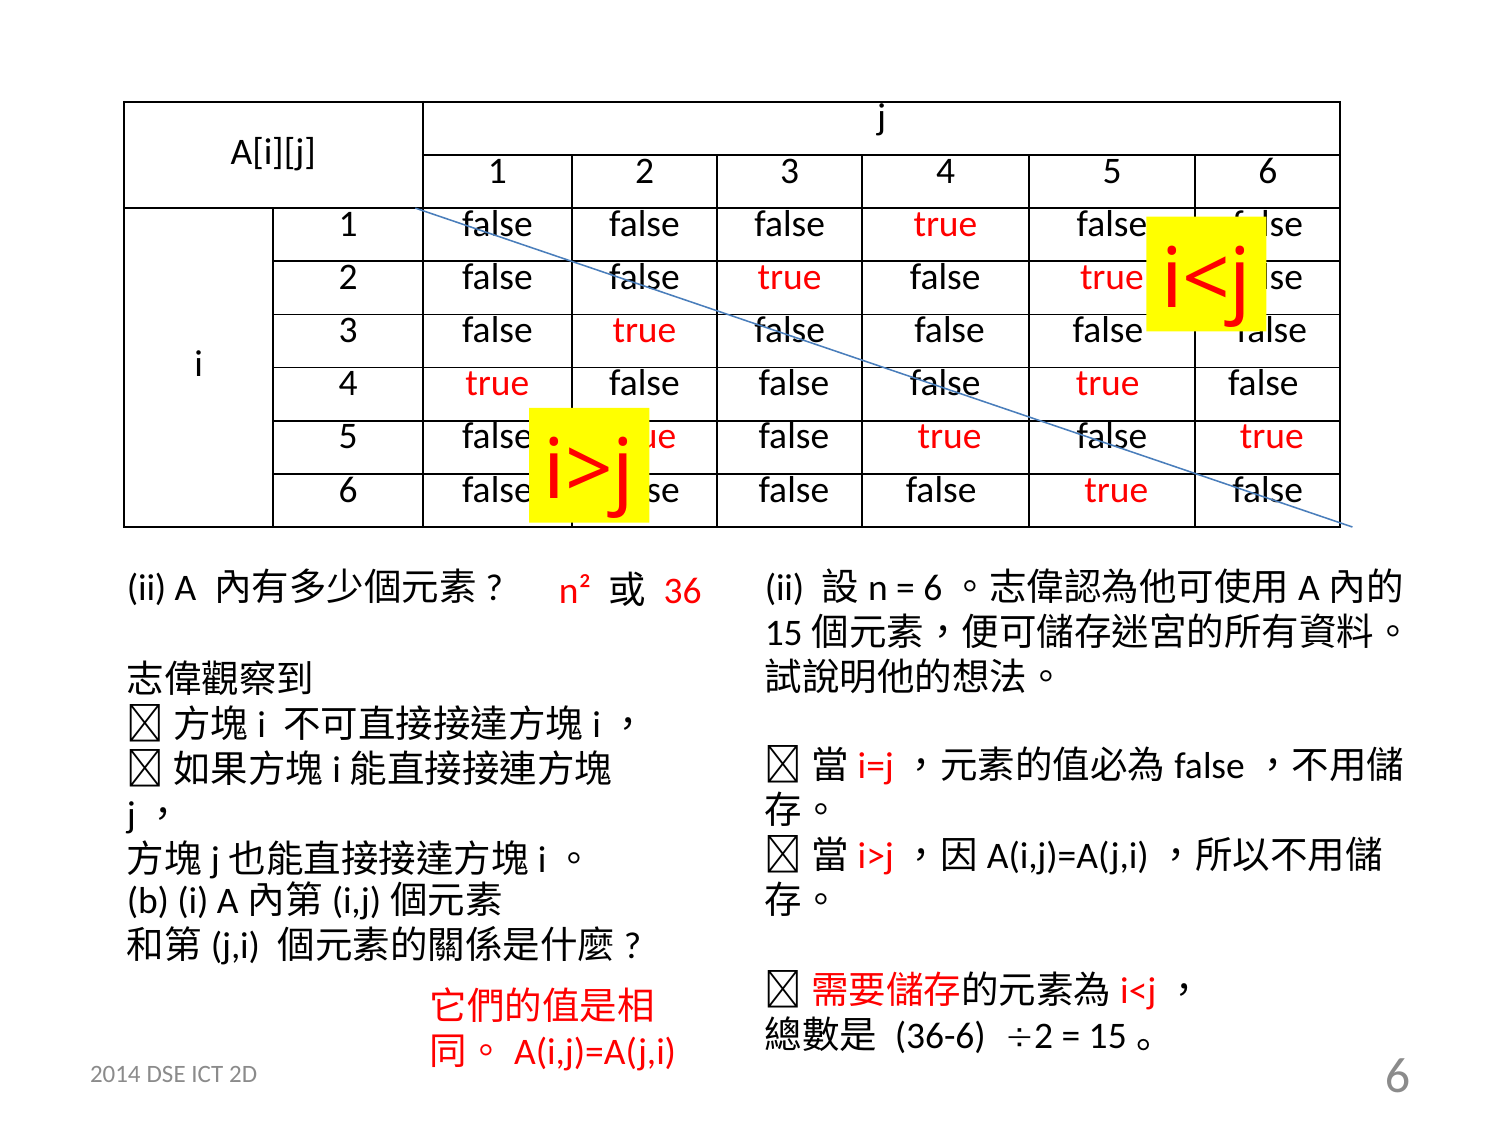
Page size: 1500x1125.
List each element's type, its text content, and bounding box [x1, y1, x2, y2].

text_box 當i=j，元素的值必為false，不用儲存。 當i>j，因A(i,j)=A(j,i)，所以不用儲存。 需要儲存的元素為i<j， 總數是 (36-6)2 = 15。 [750, 733, 1436, 1064]
table_cell i [125, 209, 272, 526]
table_cell 2 [573, 156, 716, 206]
table_cell 3 [718, 156, 861, 206]
table_cell 3 [274, 315, 410, 367]
text_box 它們的值是相同。A(i,j)=A(j,i) [415, 974, 791, 1079]
slide_number 2014 DSE ICT 2D [75, 1042, 425, 1103]
table_cell 1 [274, 209, 412, 260]
text_box (b) (i) A內第(i,j)個元素 和第(j,i) 個元素的關係是什麼? [112, 868, 709, 973]
table_header A[i][j] [125, 103, 422, 207]
table_cell 4 [863, 156, 1028, 206]
table_cell 5 [274, 422, 410, 473]
table_header j [424, 103, 1339, 154]
text_box (ii) 設n = 6。志偉認為他可使用A內的15個元素，便可儲存迷宮的所有資料。 試說明他的想法。 [750, 555, 1436, 706]
table_cell 6 [274, 475, 410, 526]
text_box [415, 207, 1353, 528]
table_cell 2 [274, 262, 410, 314]
table_cell 5 [1030, 156, 1194, 206]
slide_number 6 [1074, 1064, 1425, 1103]
table_cell 6 [1196, 156, 1339, 206]
text_box (ii) A 內有多少個元素? [112, 555, 550, 616]
table_cell 4 [274, 368, 410, 420]
table_cell 1 [424, 156, 571, 206]
text_box 志偉觀察到 方塊i 不可直接接達方塊i， 如果方塊i能直接接連方塊j， 方塊j也能直接接達方塊i。 [112, 647, 680, 868]
text_box n² 或 36 [544, 559, 717, 619]
